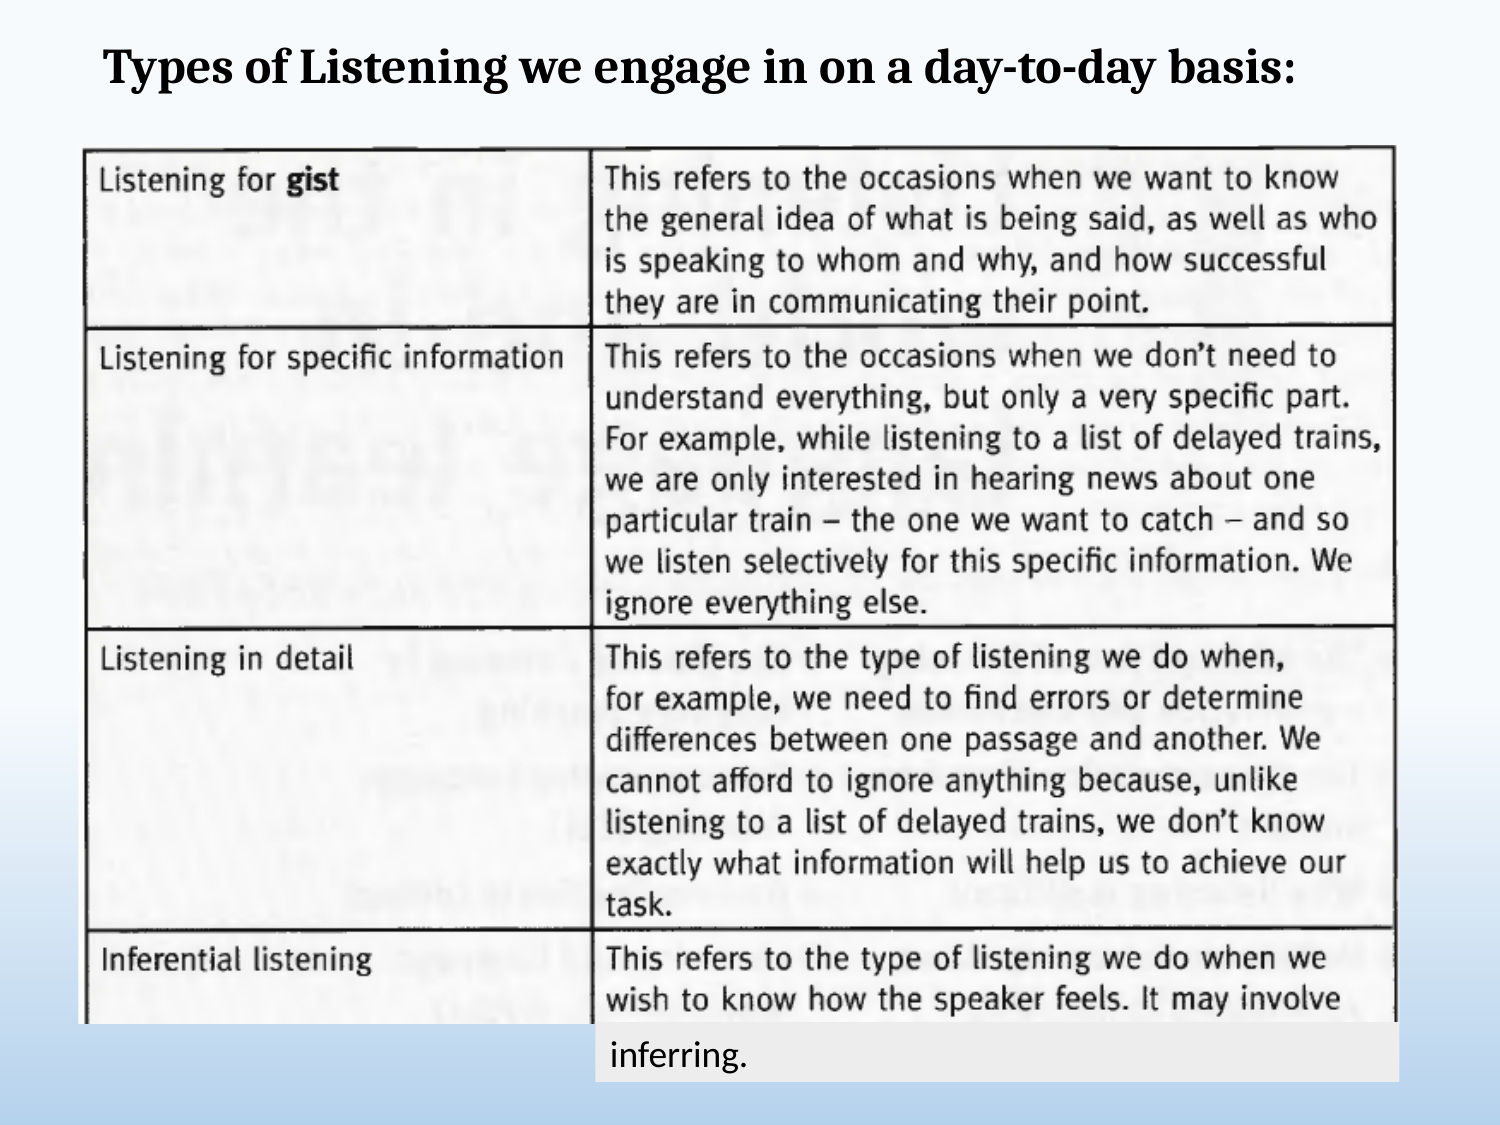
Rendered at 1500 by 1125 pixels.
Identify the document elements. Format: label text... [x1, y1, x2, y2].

text_box inferring. [595, 1024, 1400, 1082]
picture [78, 145, 1400, 1024]
text_box Types of Listening we engage in on a day-to-day basis: [88, 26, 1347, 101]
